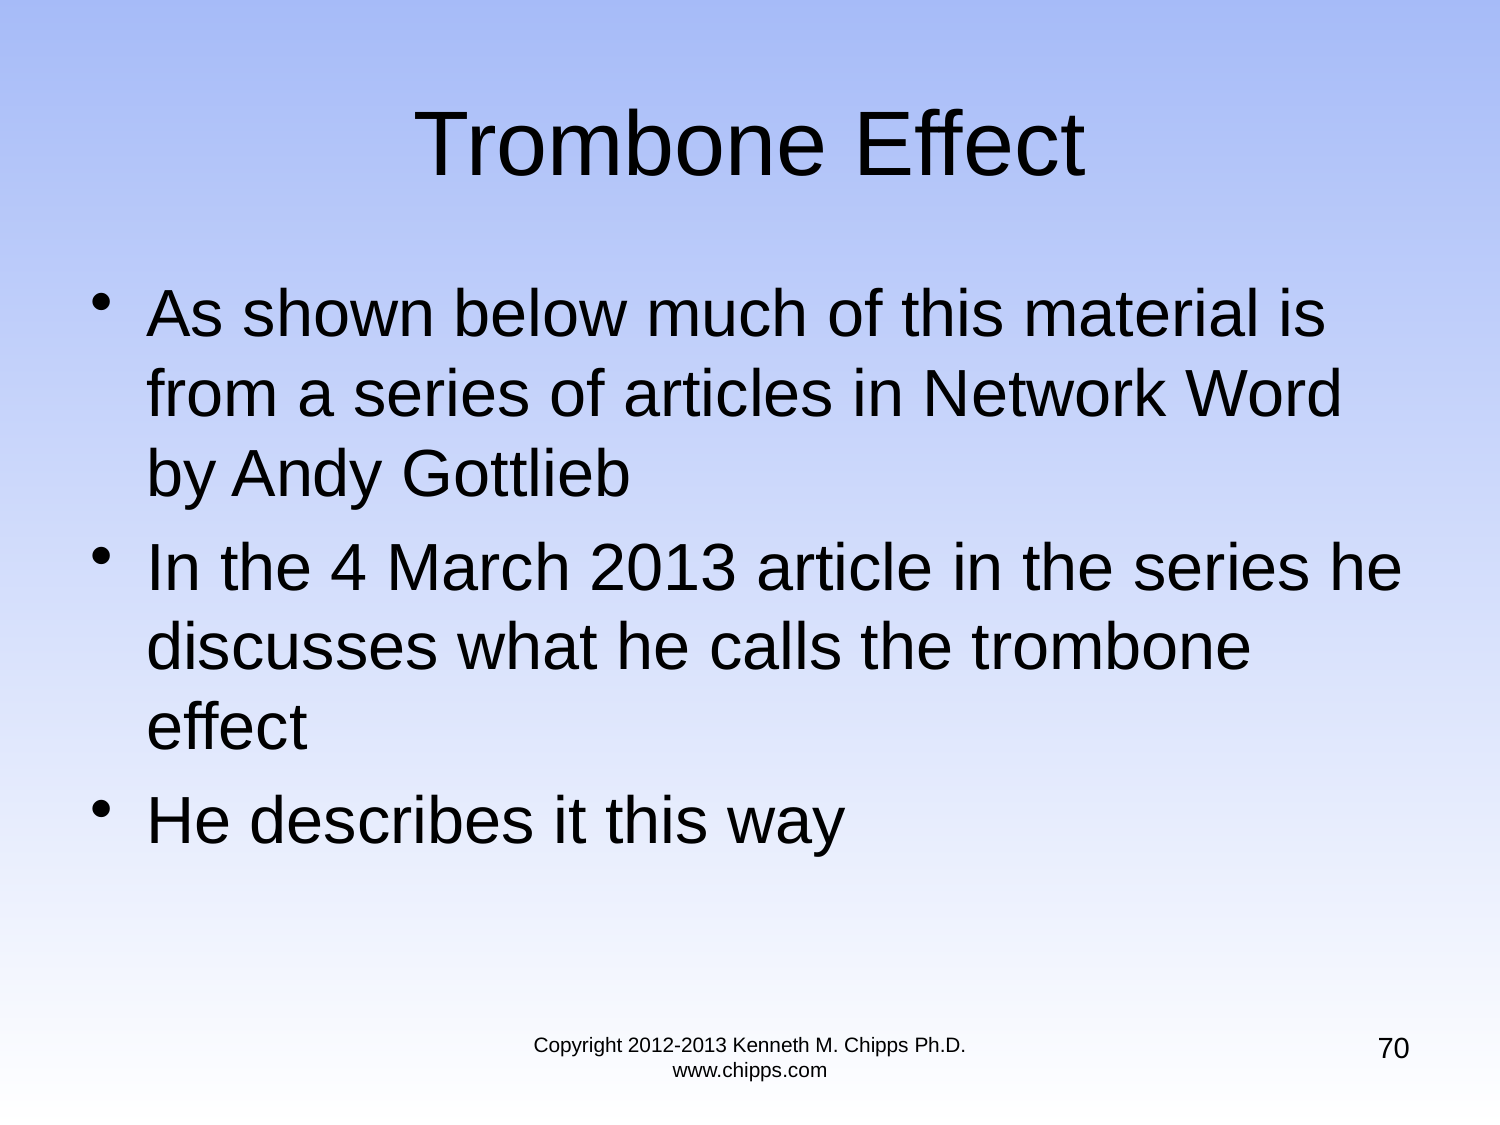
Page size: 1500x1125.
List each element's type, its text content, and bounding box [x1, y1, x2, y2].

list As shown below much of this material is from a series of articles in Network Word by Andy Gottlieb In the 4 March 2013 article in the series he discusses what he calls the trombone effect He describes it this way [74, 262, 1426, 1006]
footer Copyright 2012-2013 Kenneth M. Chipps Ph.D. www.chipps.com [449, 1024, 1051, 1103]
slide_number 70 [1074, 1021, 1426, 1101]
title Trombone Effect [74, 44, 1426, 233]
